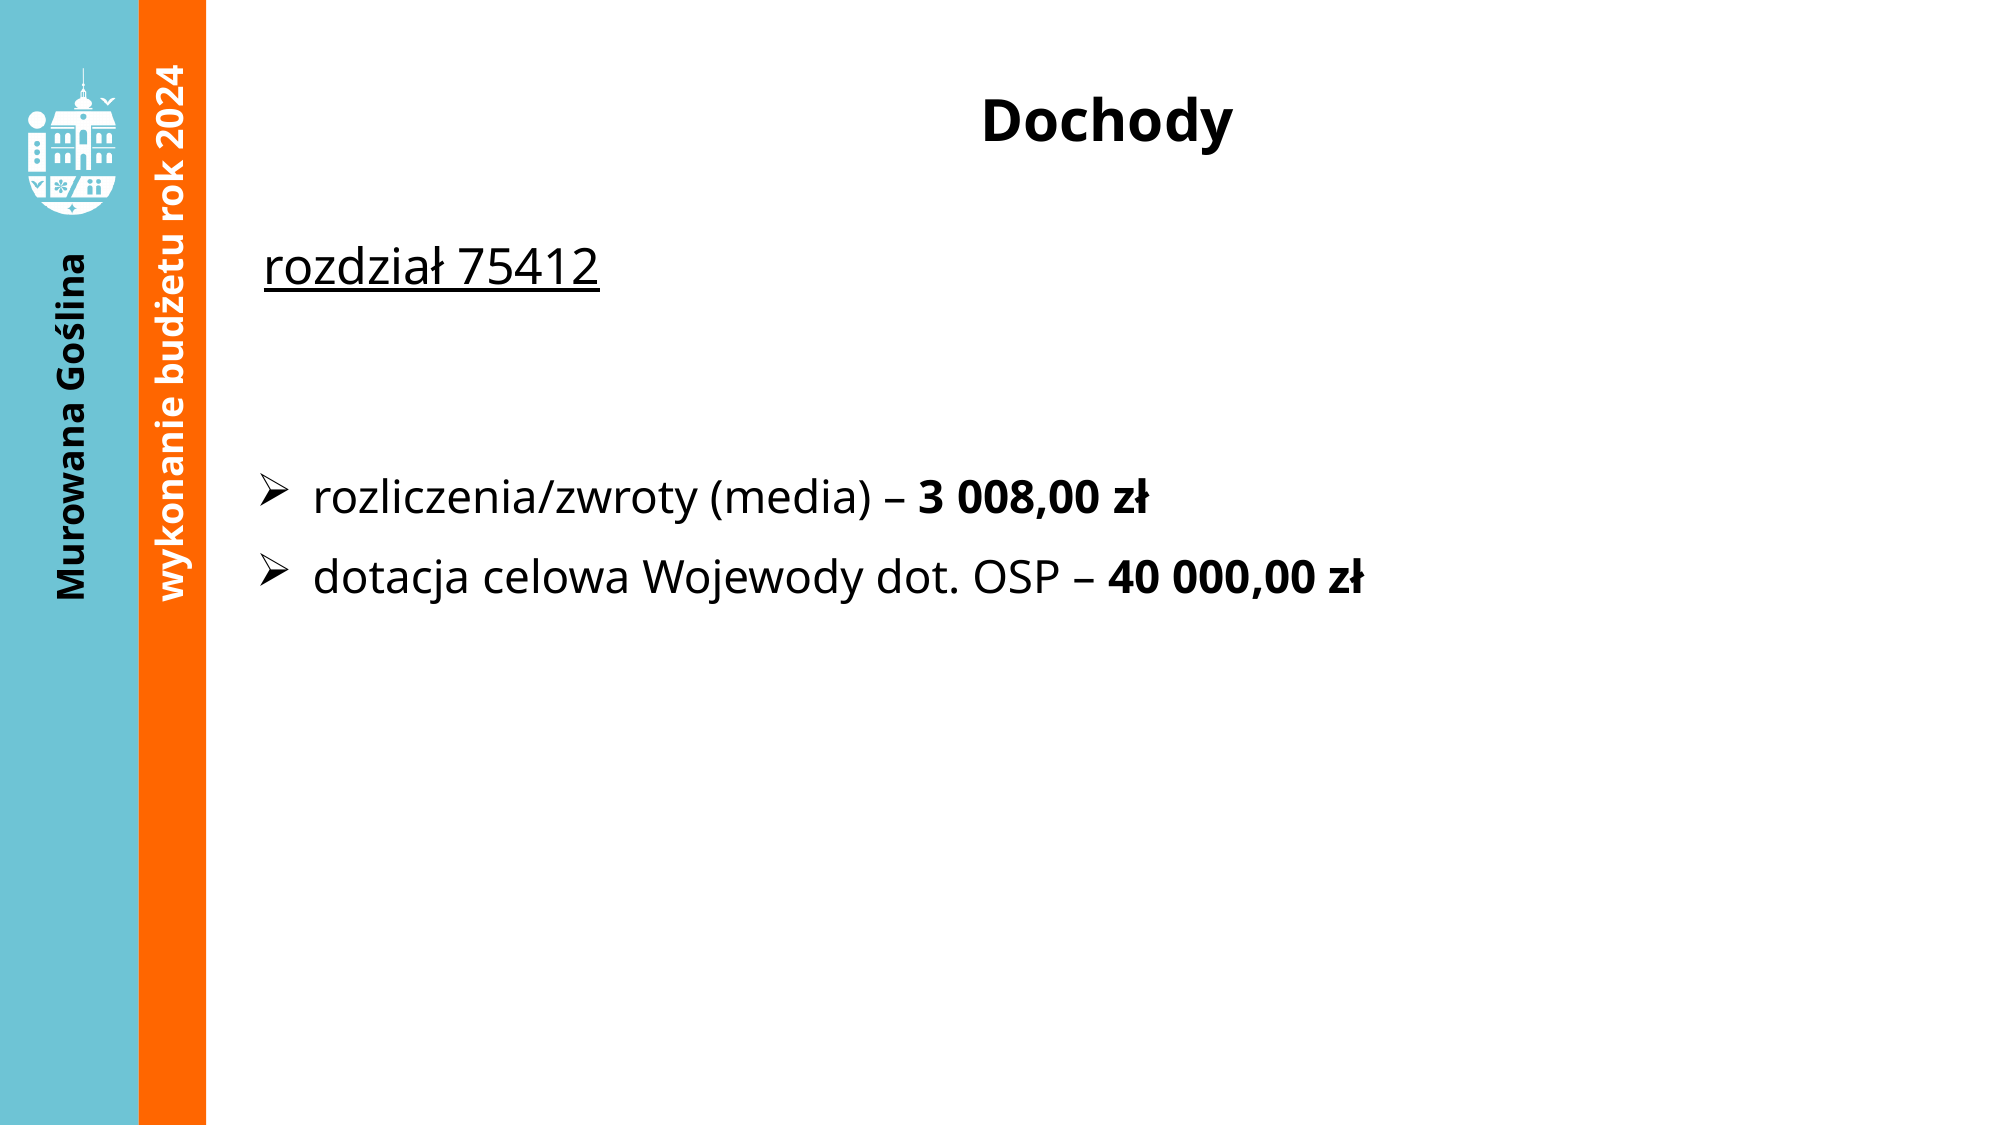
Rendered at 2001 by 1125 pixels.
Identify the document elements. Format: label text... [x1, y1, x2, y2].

text_box Dochody [248, 83, 1967, 192]
picture [28, 68, 116, 225]
text_box rozliczenia/zwroty (media) – 3 008,00 zł dotacja celowa Wojewody dot. OSP – 40 000,00 zł [241, 460, 1974, 611]
text_box rozdział 75412 [248, 227, 842, 357]
text_box wykonanie budżetu rok 2024 [138, 24, 198, 618]
text_box [138, 0, 207, 1125]
